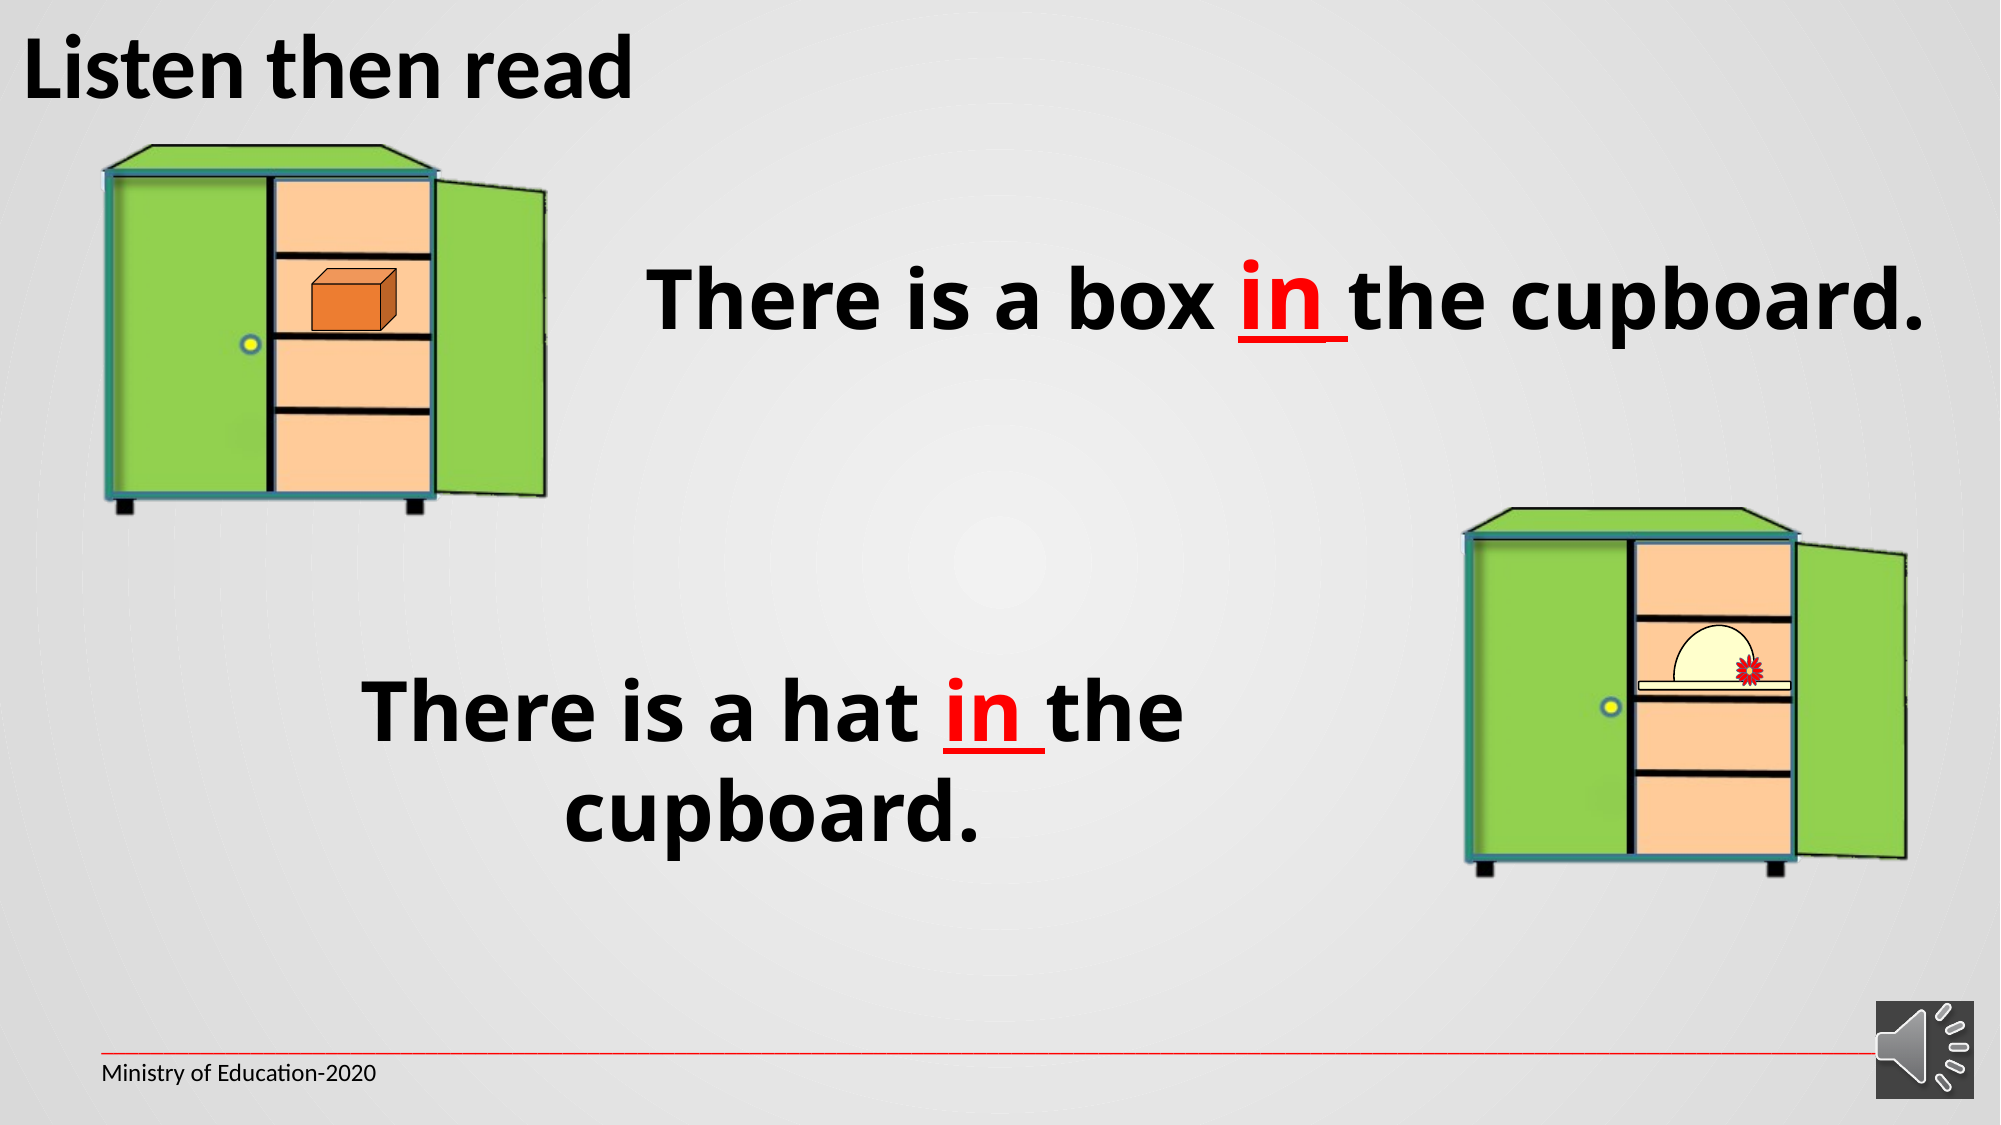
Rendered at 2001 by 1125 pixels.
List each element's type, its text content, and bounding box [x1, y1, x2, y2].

picture [1440, 507, 1909, 911]
text_box Listen then read [8, 0, 673, 125]
text_box _________________________________________________________________________________________________________________________________________________ Ministry of Education-2020 [86, 1019, 1942, 1104]
picture [80, 144, 549, 549]
text_box There is a box in the cupboard. [595, 230, 1977, 355]
picture [1874, 999, 1976, 1101]
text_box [1638, 624, 1792, 718]
text_box There is a hat in the cupboard. [148, 650, 1398, 866]
